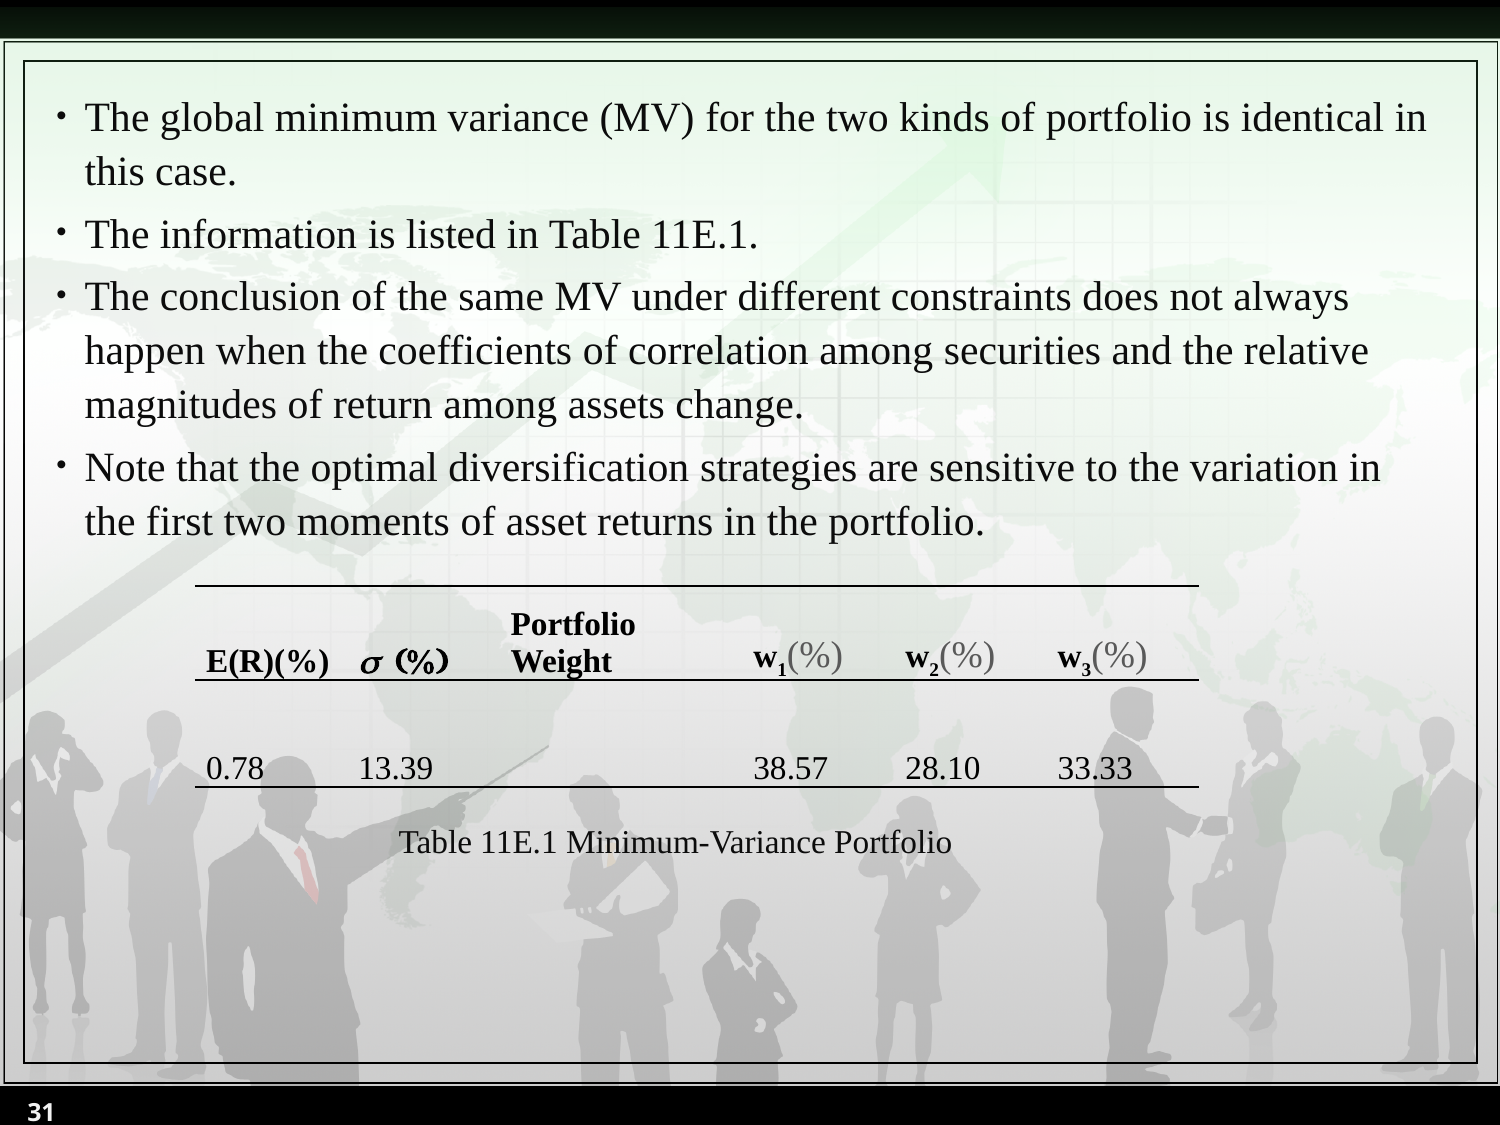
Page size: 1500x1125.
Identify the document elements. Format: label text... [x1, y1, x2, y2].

table_cell 0.78 [195, 681, 347, 786]
table_header w1(%) [742, 587, 894, 679]
table_cell 38.57 [742, 681, 894, 786]
table_header w3(%) [1047, 587, 1199, 679]
list The global minimum variance (MV) for the two kinds of portfolio is identical in this case. The information is listed in Table 11E.1. The conclusion of the same MV under different constraints does not always happen when the coefficients of correlation among securities and the relative magnitudes of return among assets change. Note that the optimal diversification strategies are sensitive to the variation in the first two moments of asset returns in the portfolio. [41, 78, 1450, 1047]
text_box Table 11E.1 Minimum-Variance Portfolio [383, 810, 1058, 870]
table_cell 33.33 [1047, 681, 1199, 786]
table_header w2(%) [894, 587, 1047, 679]
table_header E(R)(%) [195, 587, 347, 679]
table_header s (%) [347, 587, 499, 679]
table_header Portfolio Weight [499, 587, 742, 679]
table_cell 28.10 [894, 681, 1047, 786]
picture [0, 0, 1500, 1125]
table_cell [499, 681, 742, 786]
text_box 31 [12, 1088, 363, 1125]
table_cell 13.39 [347, 681, 499, 786]
